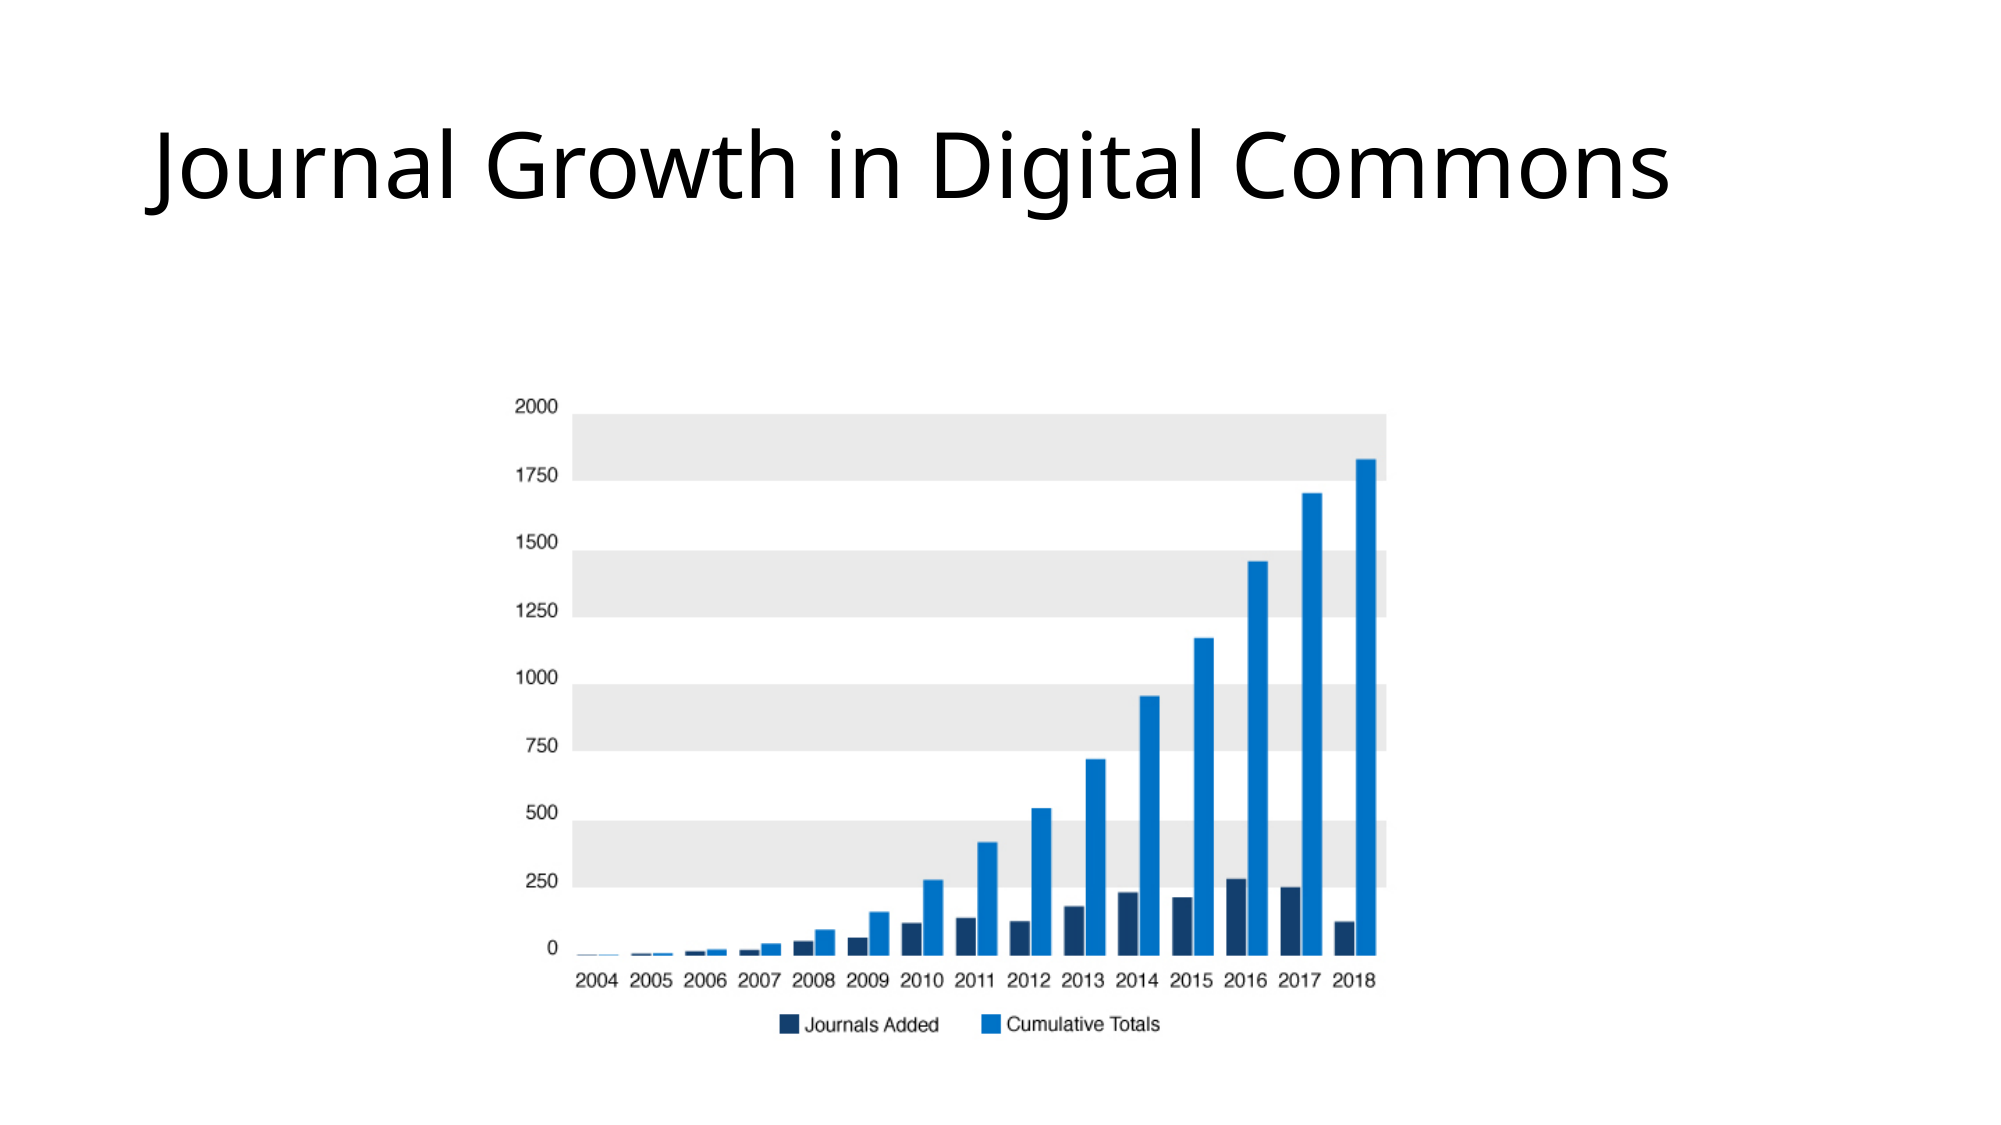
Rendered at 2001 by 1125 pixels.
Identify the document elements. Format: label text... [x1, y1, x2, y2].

picture [449, 339, 1452, 1091]
title Journal Growth in Digital Commons [137, 59, 1863, 278]
